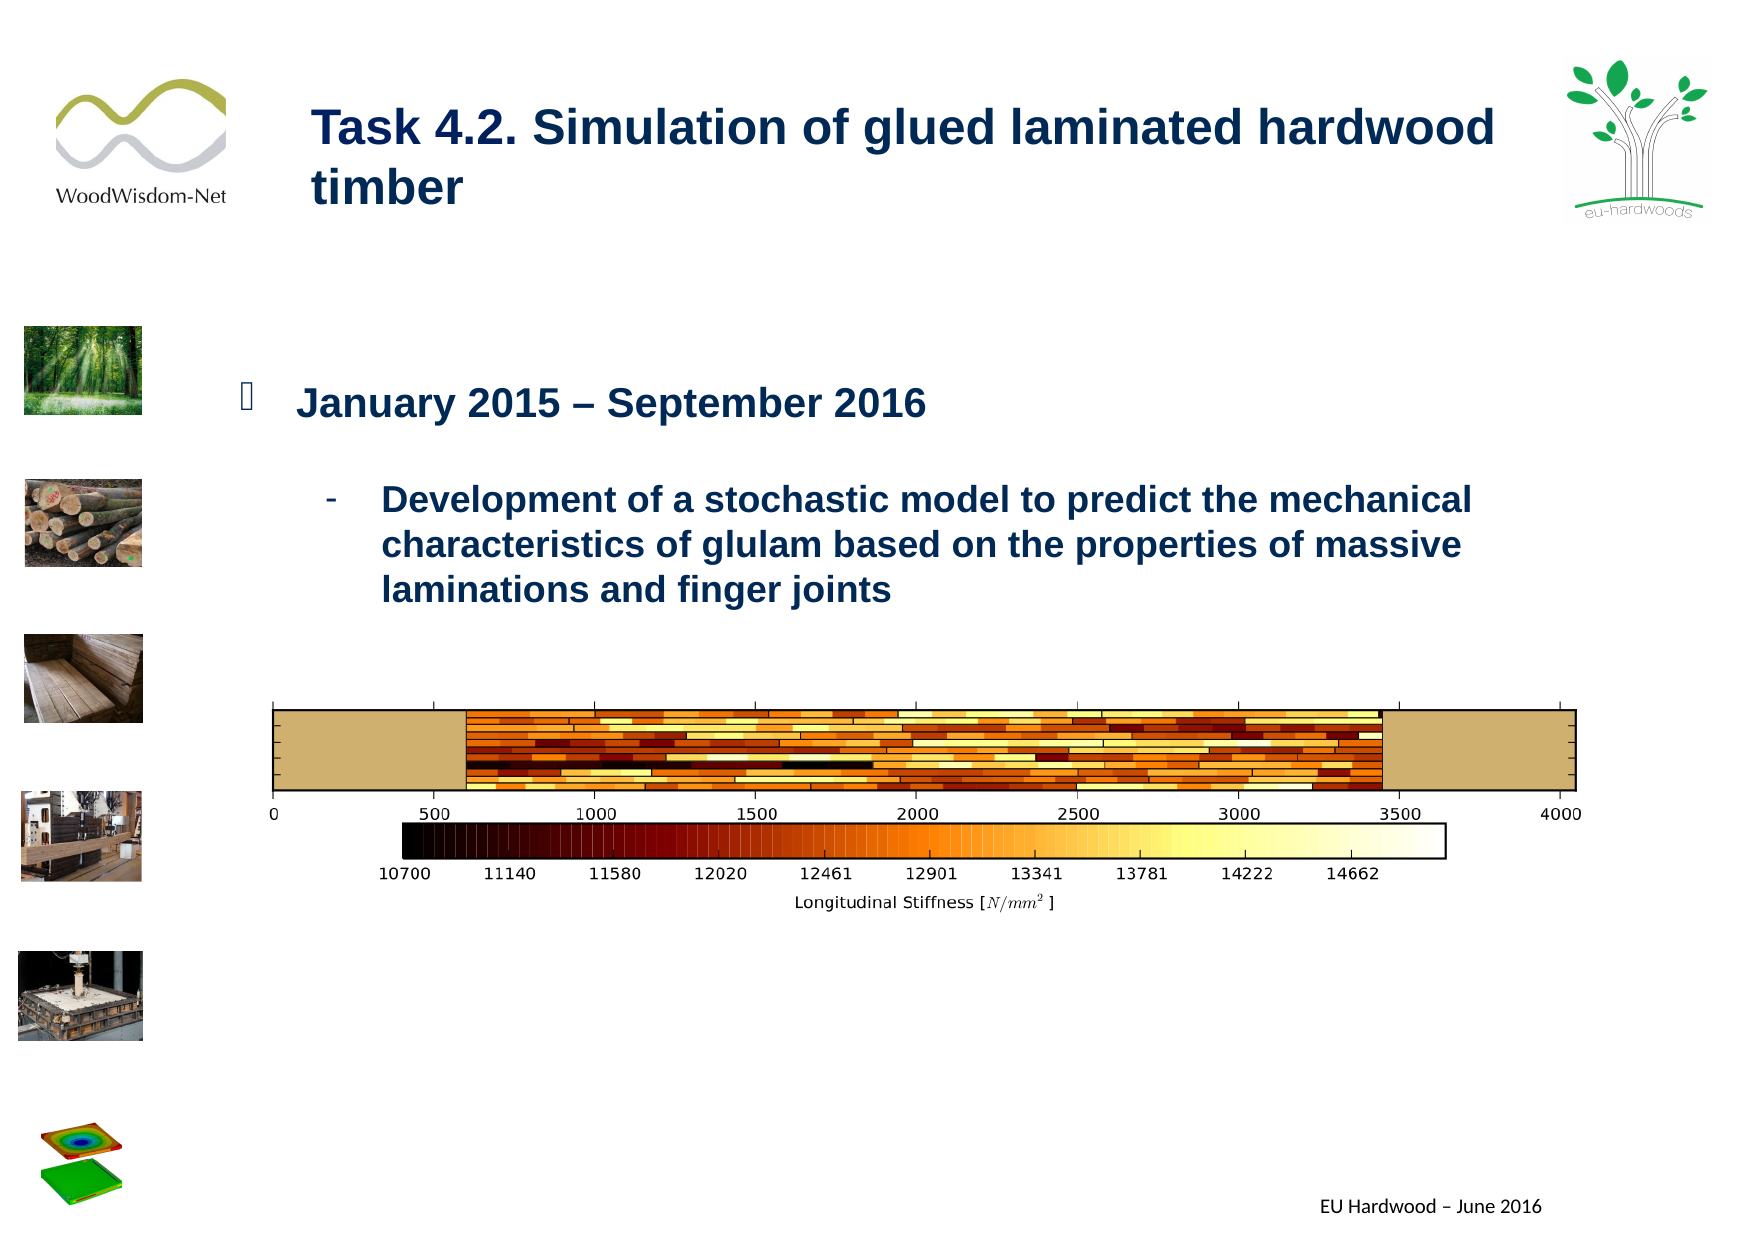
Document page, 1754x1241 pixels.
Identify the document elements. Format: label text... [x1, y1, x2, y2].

picture [24, 326, 142, 415]
picture [41, 1122, 122, 1206]
text_box January 2015 – September 2016 Development of a stochastic model to predict the mechanical characteristics of glulam based on the properties of massive laminations and finger joints [139, 367, 1642, 718]
picture [21, 791, 142, 882]
text_box Task 4.2. Simulation of glued laminated hardwood timber [295, 87, 1600, 223]
picture [18, 951, 143, 1041]
picture [249, 629, 1601, 930]
picture [1562, 56, 1712, 226]
picture [24, 634, 143, 723]
picture [56, 79, 226, 203]
